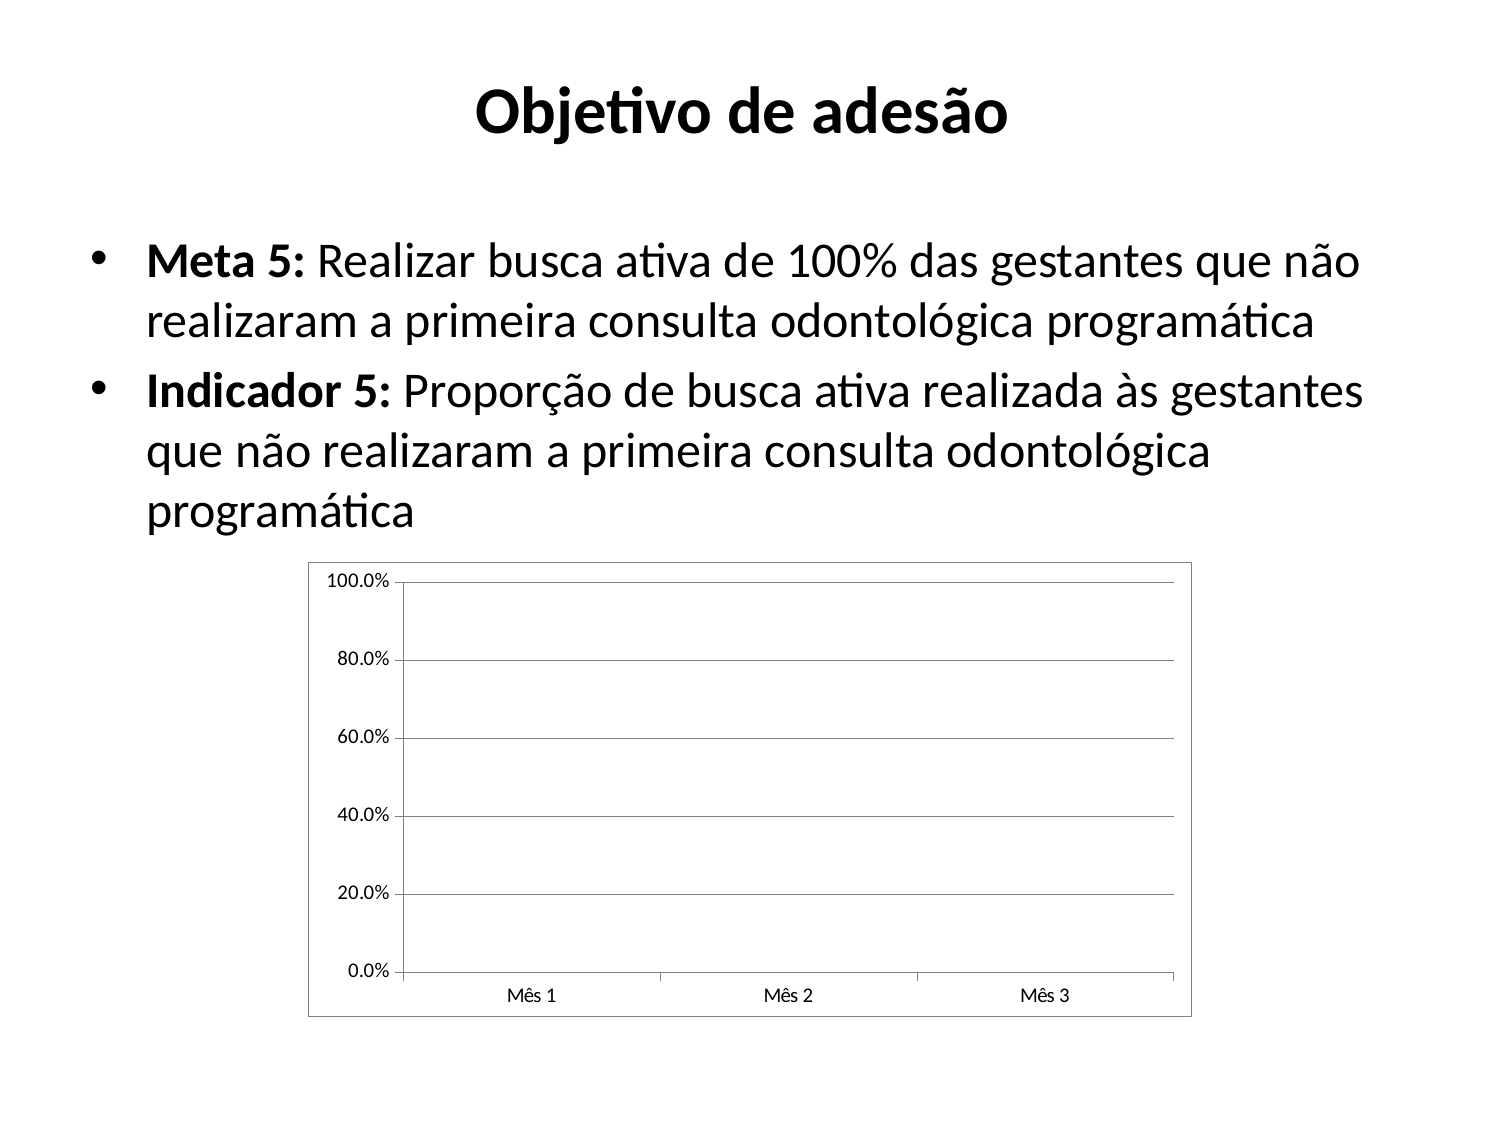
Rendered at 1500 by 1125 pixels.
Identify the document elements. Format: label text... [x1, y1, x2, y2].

list Objetivo de adesão Meta 5: Realizar busca ativa de 100% das gestantes que não realizaram a primeira consulta odontológica programática Indicador 5: Proporção de busca ativa realizada às gestantes que não realizaram a primeira consulta odontológica programática [75, 59, 1425, 1005]
chart [308, 562, 1192, 1017]
